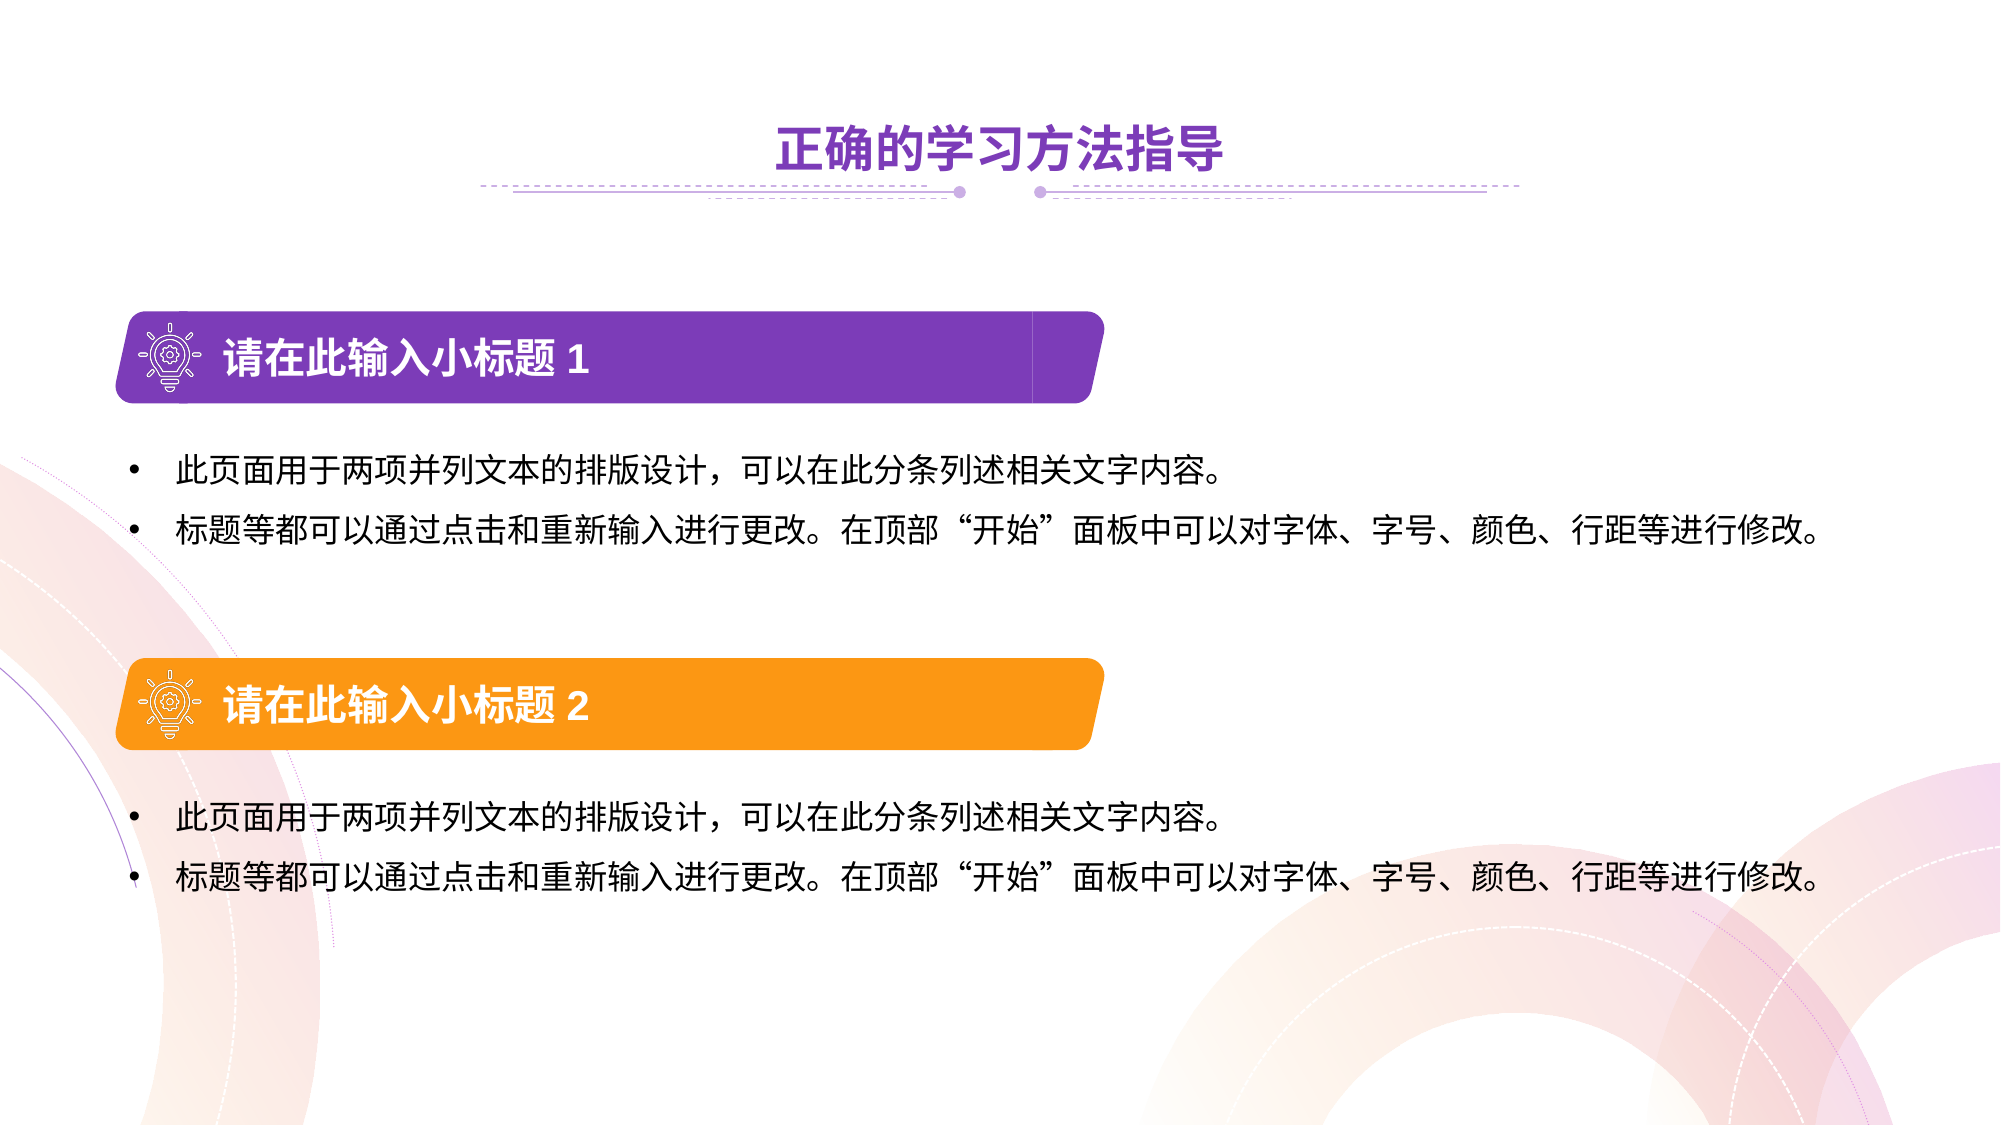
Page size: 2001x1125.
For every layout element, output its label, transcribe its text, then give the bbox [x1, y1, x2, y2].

text_box 此页面用于两项并列文本的排版设计，可以在此分条列述相关文字内容。 标题等都可以通过点击和重新输入进行更改。在顶部“开始”面板中可以对字体、字号、颜色、行距等进行修改。 [113, 422, 1886, 557]
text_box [115, 311, 1105, 404]
picture [133, 667, 208, 743]
picture [133, 320, 208, 396]
list 正确的学习方法指导 [470, 109, 1530, 186]
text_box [115, 658, 1105, 751]
text_box 此页面用于两项并列文本的排版设计，可以在此分条列述相关文字内容。 标题等都可以通过点击和重新输入进行更改。在顶部“开始”面板中可以对字体、字号、颜色、行距等进行修改。 [113, 768, 1886, 904]
